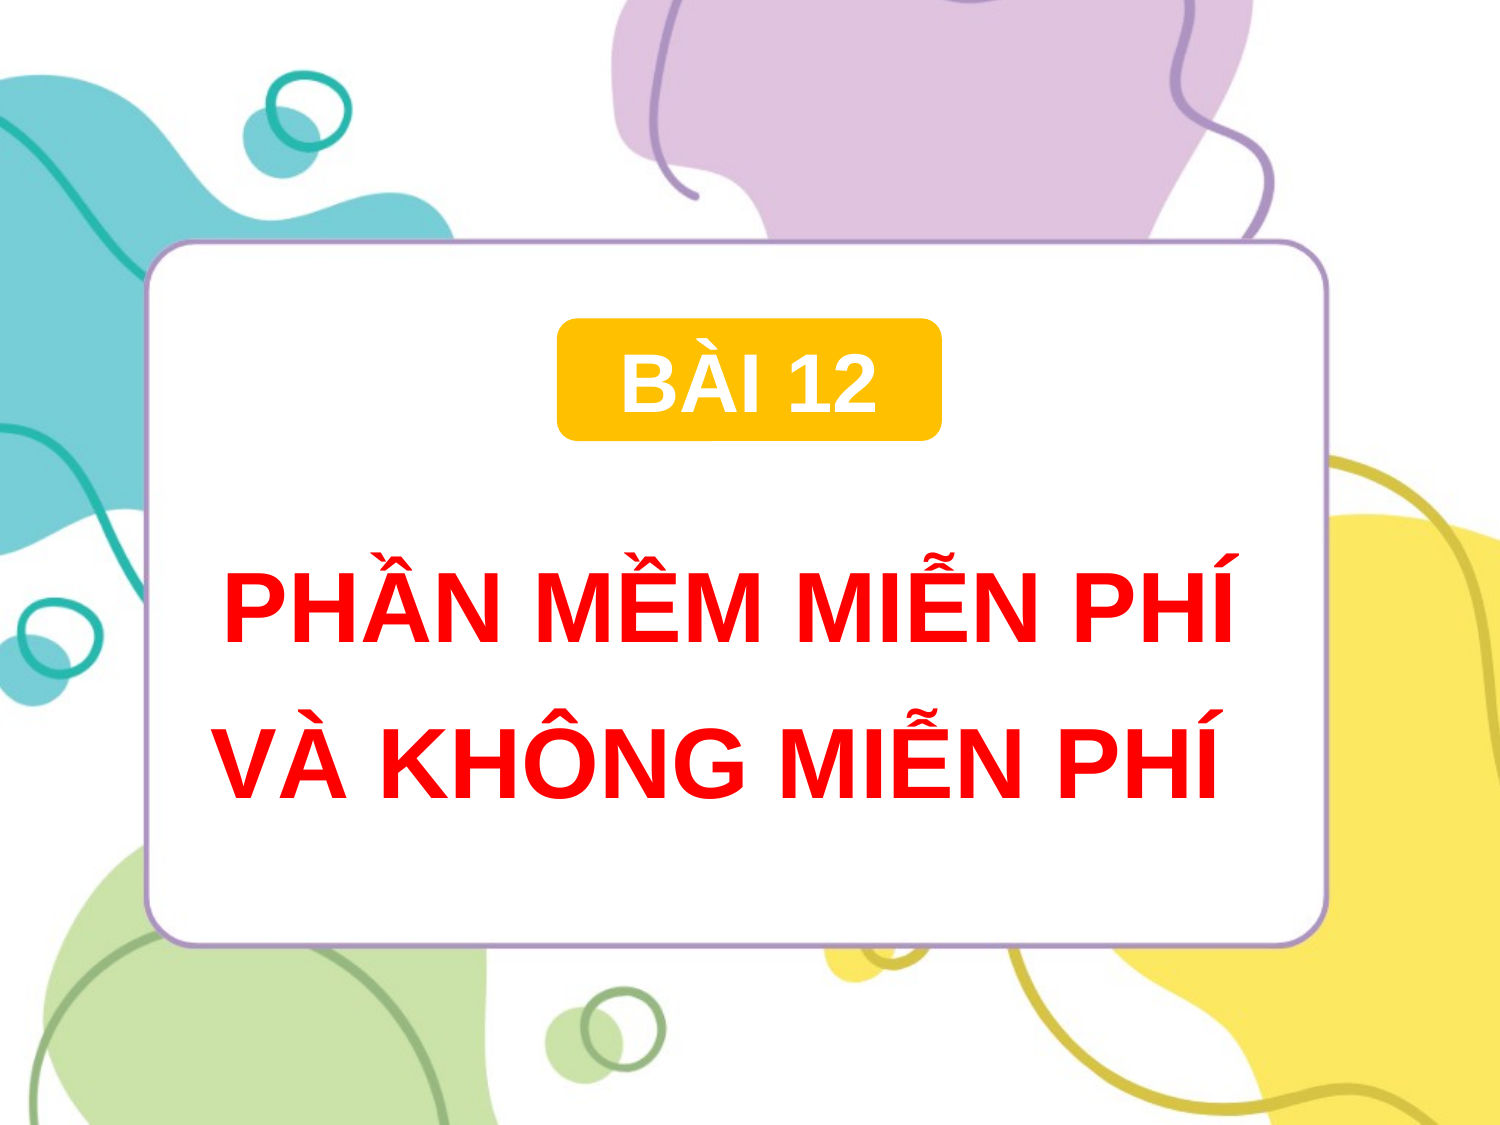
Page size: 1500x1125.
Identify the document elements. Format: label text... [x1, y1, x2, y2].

picture [0, 0, 1500, 1125]
text_box BÀI 12 [555, 317, 943, 443]
title PHẦN MỀM MIỄN PHÍ VÀ KHÔNG MIỄN PHÍ [150, 527, 1311, 798]
